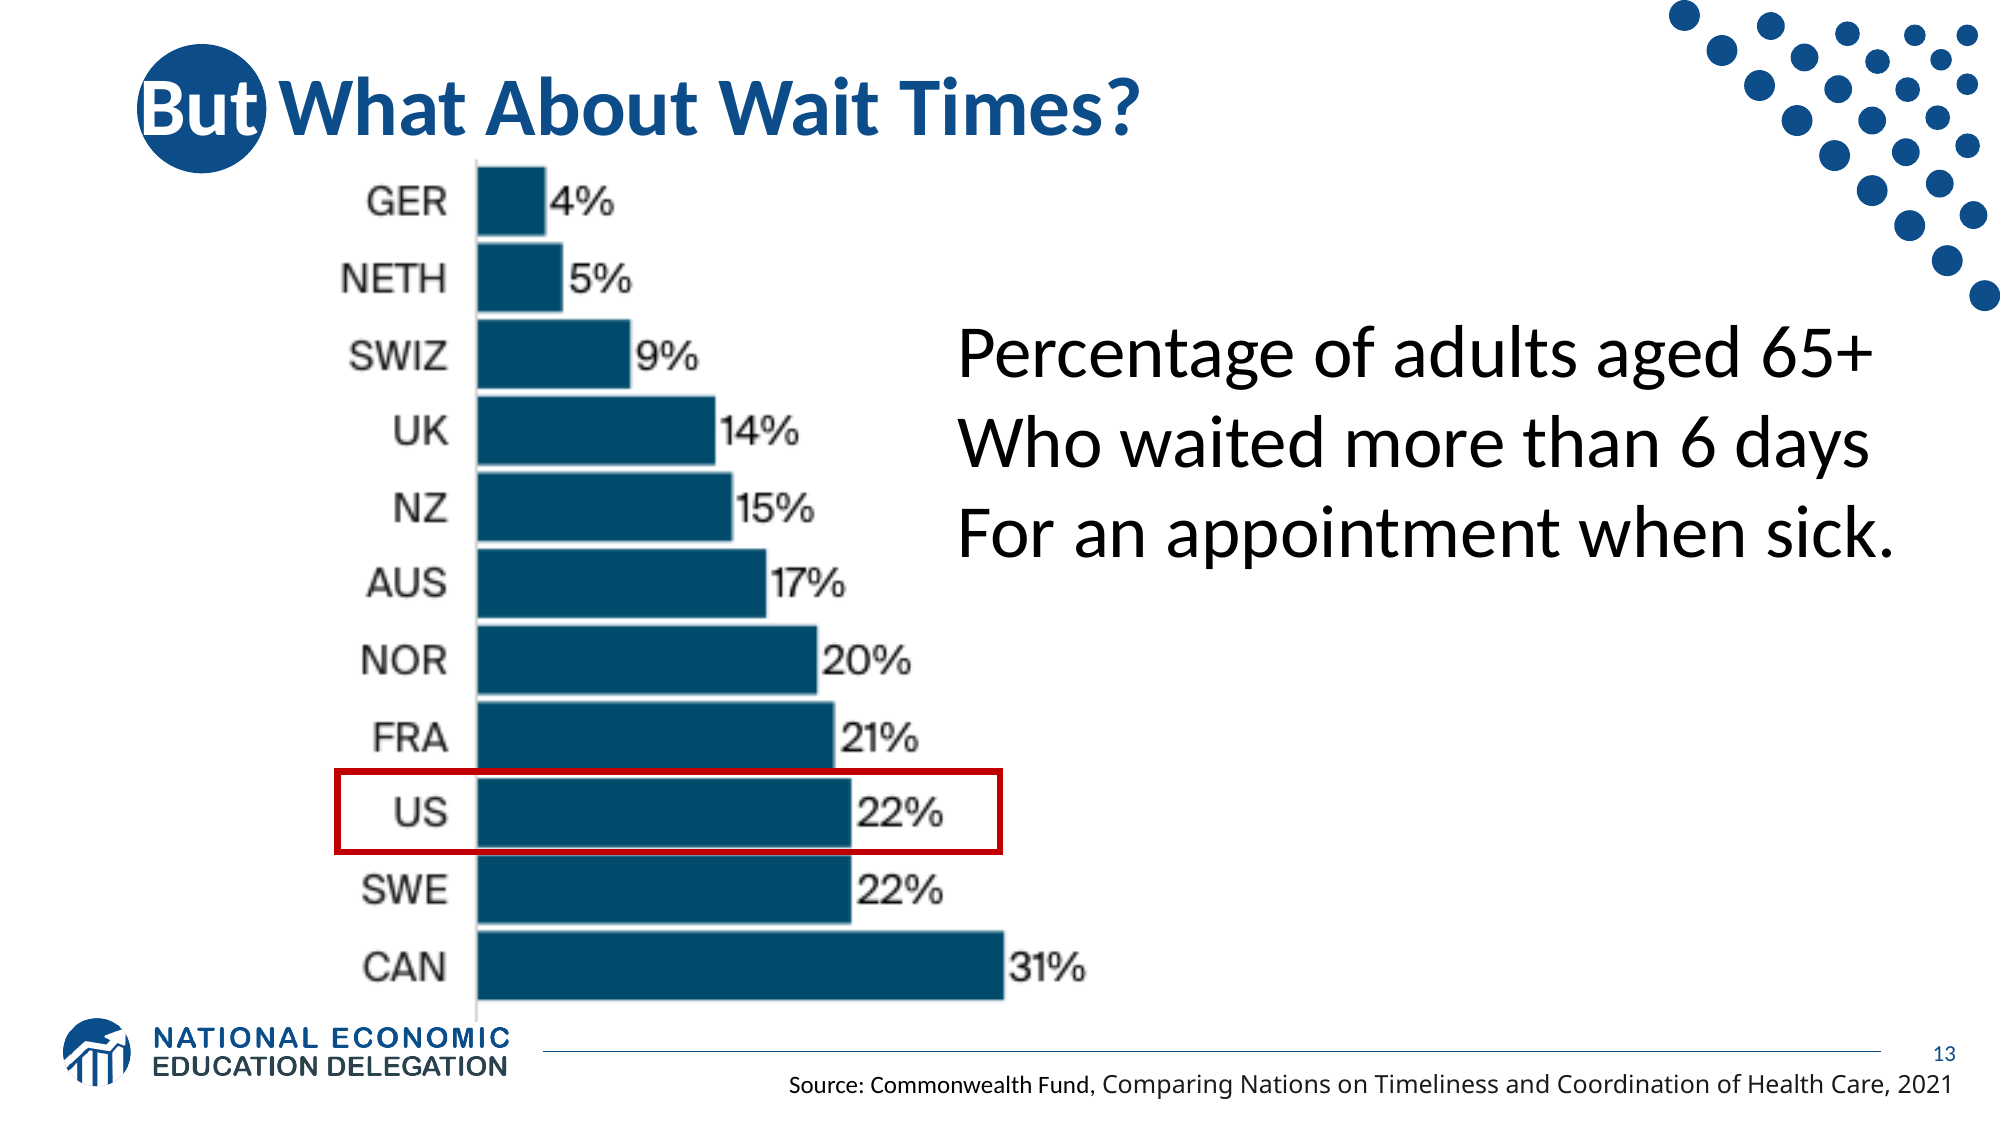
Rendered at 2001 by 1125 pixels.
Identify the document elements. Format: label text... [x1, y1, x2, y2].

text_box Source: Commonwealth Fund, Comparing Nations on Timeliness and Coordination of Health Care, 2021 [774, 1061, 1971, 1107]
picture [55, 1013, 520, 1091]
slide_number 13 [1521, 1022, 1972, 1082]
title But What About Wait Times? [124, 0, 1850, 218]
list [297, 144, 1090, 1022]
text_box Percentage of adults aged 65+ Who waited more than 6 days For an appointment when sick. [1090, 295, 1913, 581]
